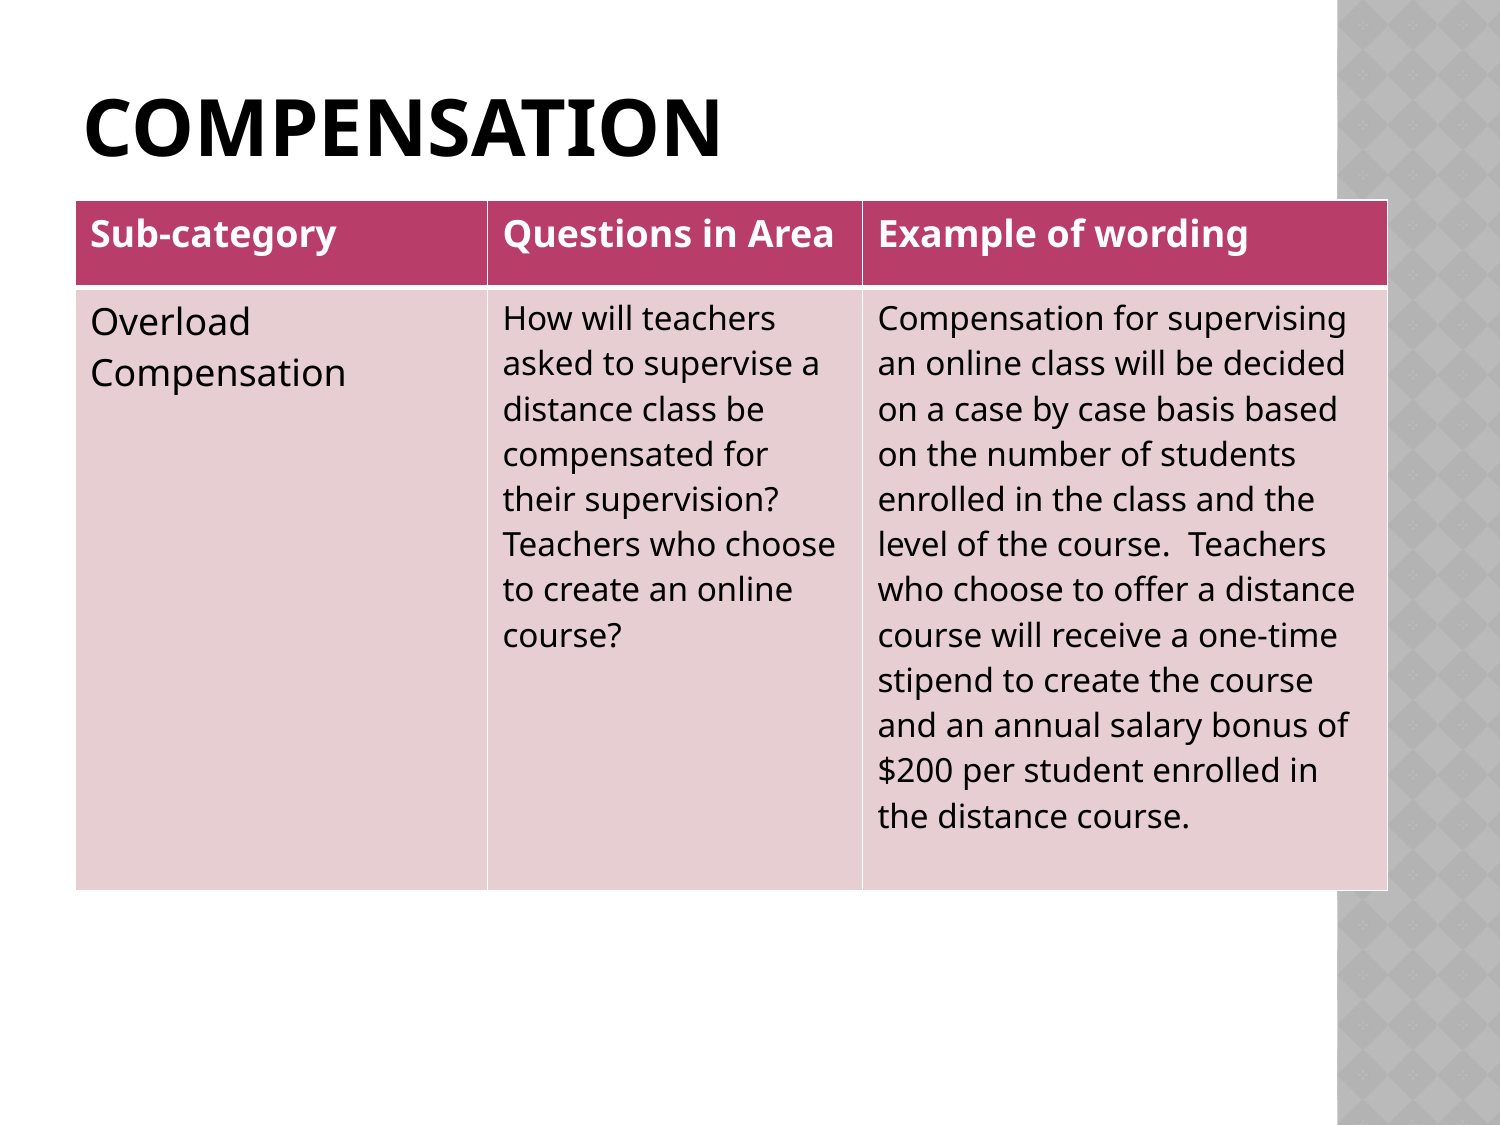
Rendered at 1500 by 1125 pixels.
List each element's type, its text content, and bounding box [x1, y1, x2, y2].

table_header Sub-category [76, 201, 487, 285]
table_cell Compensation for supervising an online class will be decided on a case by case basis based on the number of students enrolled in the class and the level of the course. Teachers who choose to offer a distance course will receive a one-time stipend to create the course and an annual salary bonus of $200 per student enrolled in the distance course. [863, 290, 1387, 890]
table_header Example of wording [863, 201, 1387, 285]
title Compensation [75, 37, 1263, 173]
table_header Questions in Area [488, 201, 862, 285]
table_cell How will teachers asked to supervise a distance class be compensated for their supervision? Teachers who choose to create an online course? [488, 290, 862, 890]
table_cell Overload Compensation [76, 290, 487, 890]
